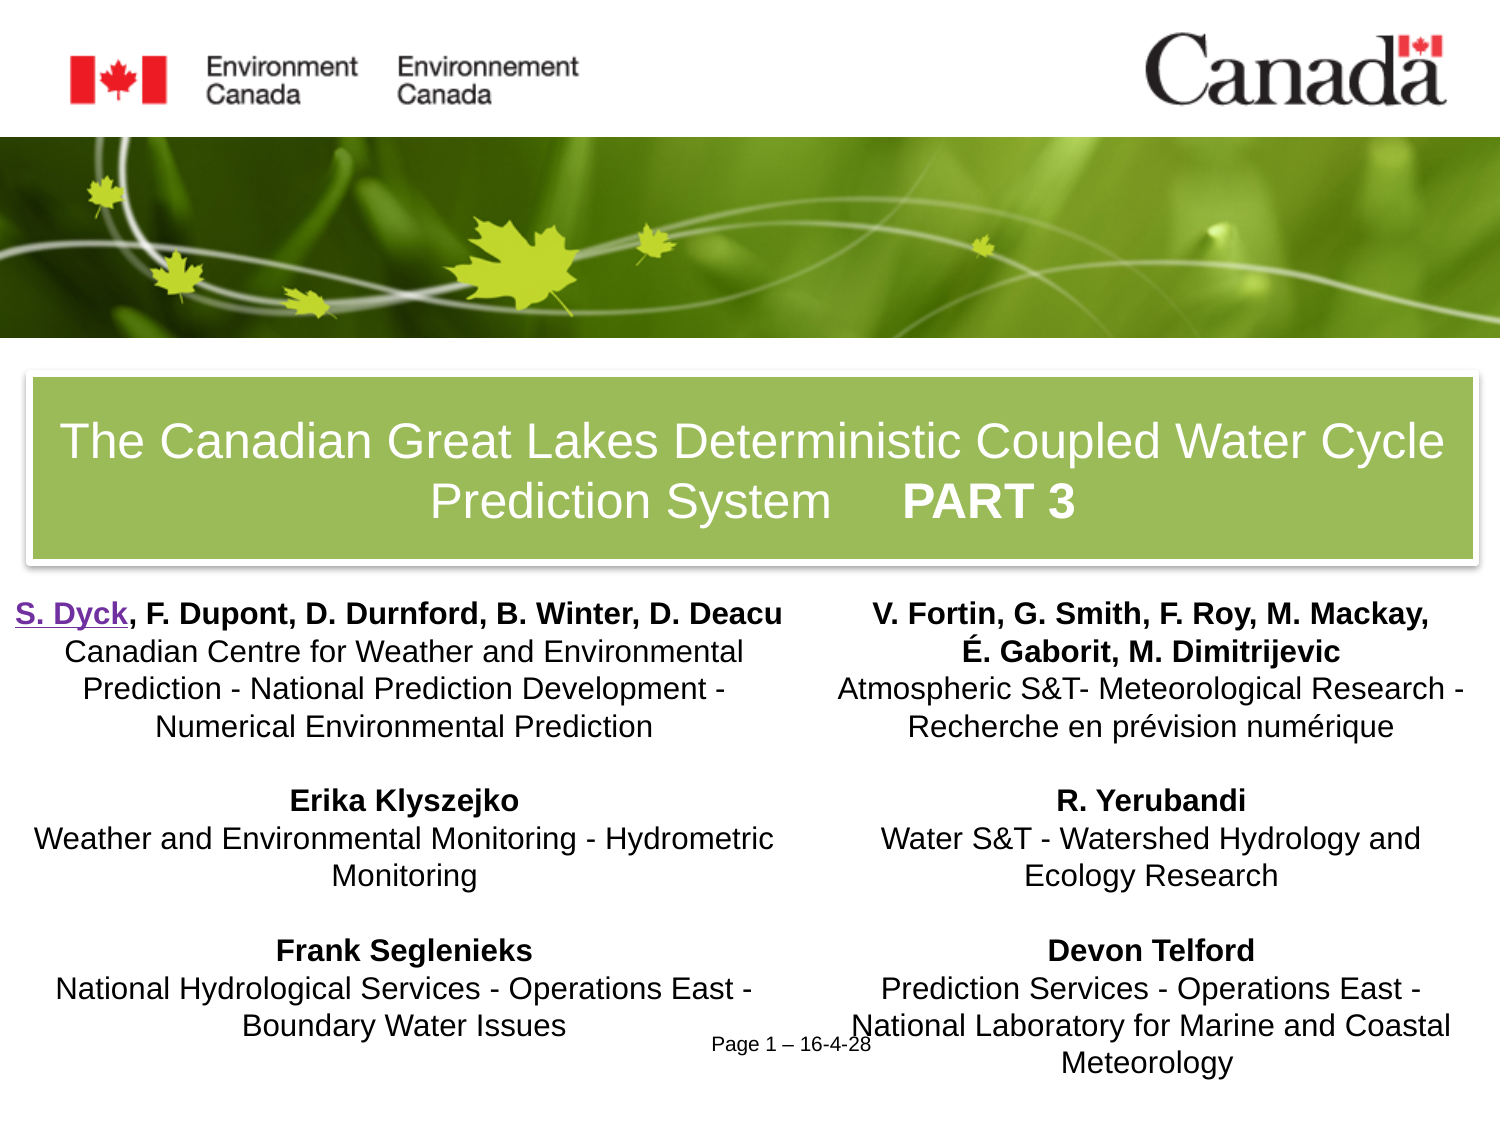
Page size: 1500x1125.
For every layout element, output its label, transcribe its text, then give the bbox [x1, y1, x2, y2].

text_box S. Dyck, F. Dupont, D. Durnford, B. Winter, D. Deacu Canadian Centre for Weather and Environmental Prediction - National Prediction Development - Numerical Environmental Prediction Erika Klyszejko Weather and Environmental Monitoring - Hydrometric Monitoring Frank Seglenieks National Hydrological Services - Operations East - Boundary Water Issues [0, 586, 809, 1125]
text_box V. Fortin, G. Smith, F. Roy, M. Mackay, É. Gaborit, M. Dimitrijevic Atmospheric S&T- Meteorological Research -Recherche en prévision numérique R. Yerubandi Water S&T - Watershed Hydrology and Ecology Research Devon Telford Prediction Services - Operations East - National Laboratory for Marine and Coastal Meteorology [809, 586, 1495, 1106]
picture [0, 2, 1500, 338]
text_box The Canadian Great Lakes Deterministic Coupled Water Cycle Prediction System PART 3 [26, 370, 1479, 566]
